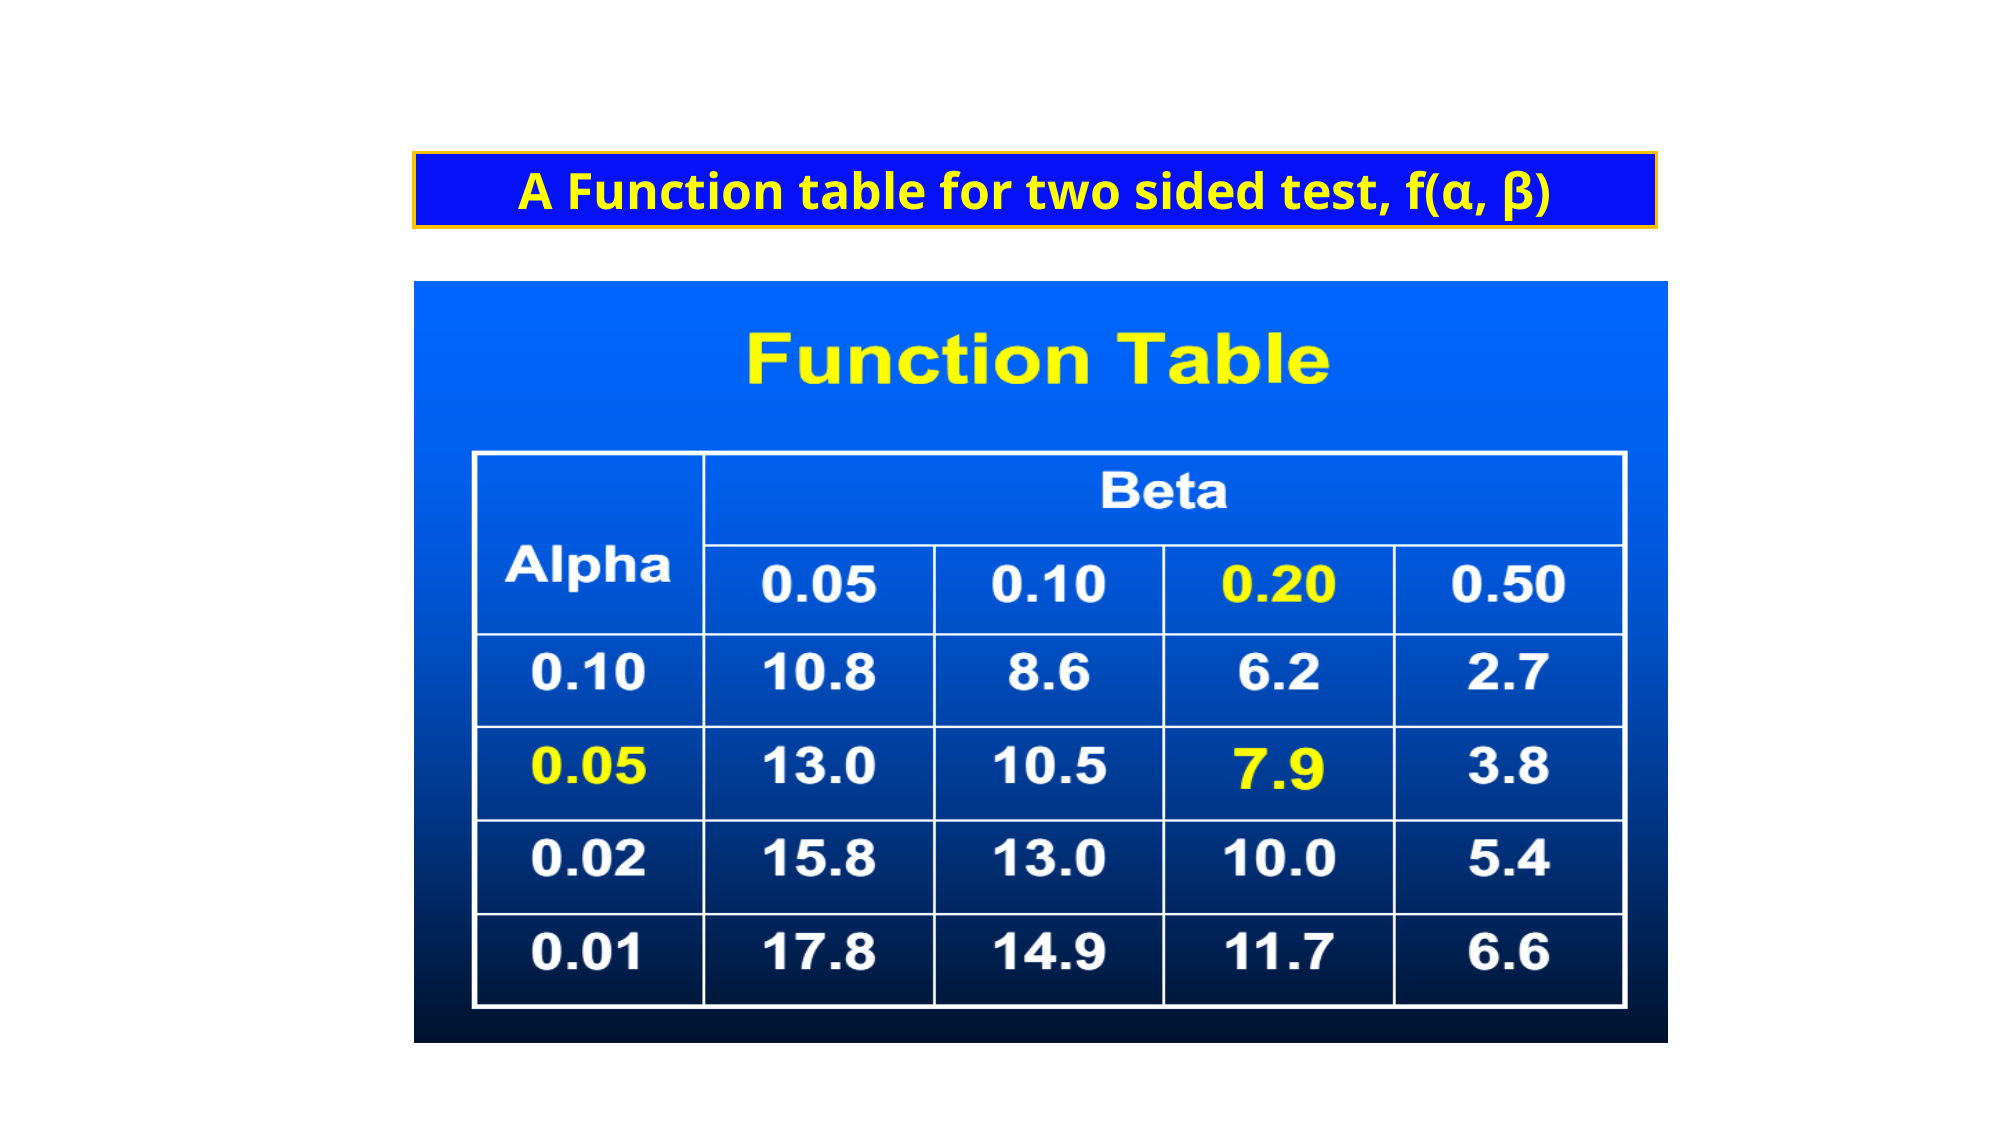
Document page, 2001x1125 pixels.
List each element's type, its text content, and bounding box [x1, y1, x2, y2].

text_box A Function table for two sided test, f(α, β) [413, 152, 1657, 228]
picture [414, 281, 1668, 1043]
